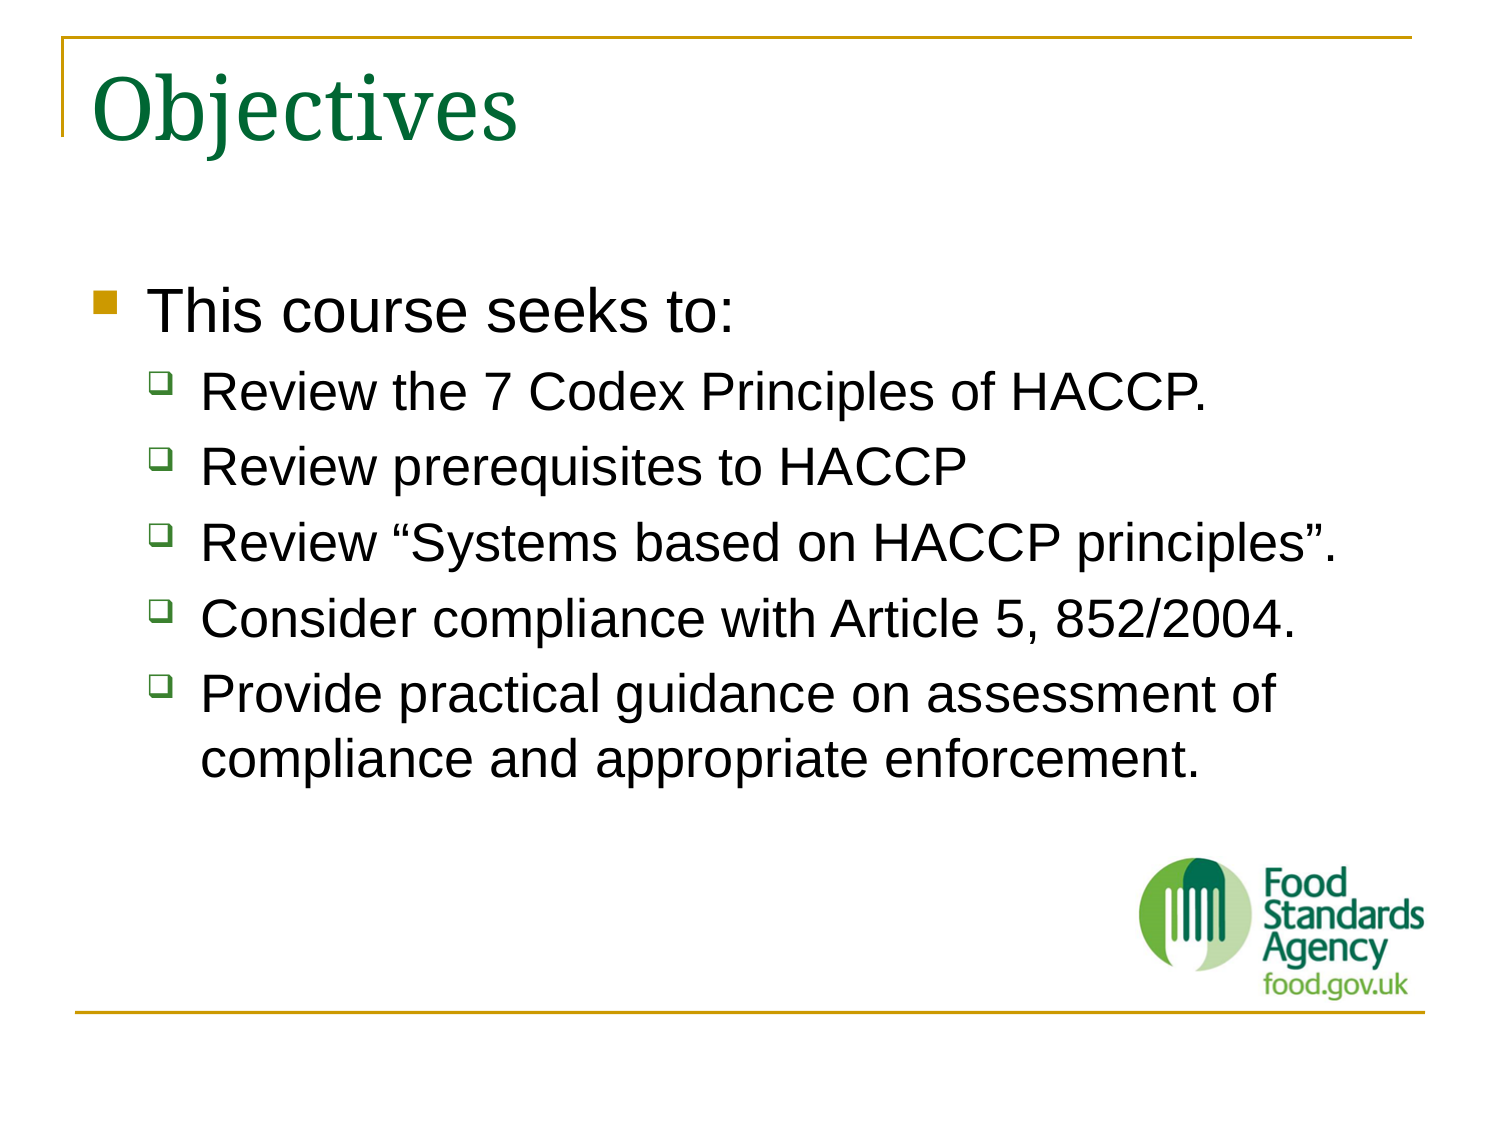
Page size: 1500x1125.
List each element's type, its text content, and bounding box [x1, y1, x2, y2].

picture [1134, 855, 1428, 1003]
list This course seeks to: Review the 7 Codex Principles of HACCP. Review prerequisites to HACCP Review “Systems based on HACCP principles”. Consider compliance with Article 5, 852/2004. Provide practical guidance on assessment of compliance and appropriate enforcement. [74, 262, 1426, 1006]
title Objectives [74, 45, 1426, 233]
